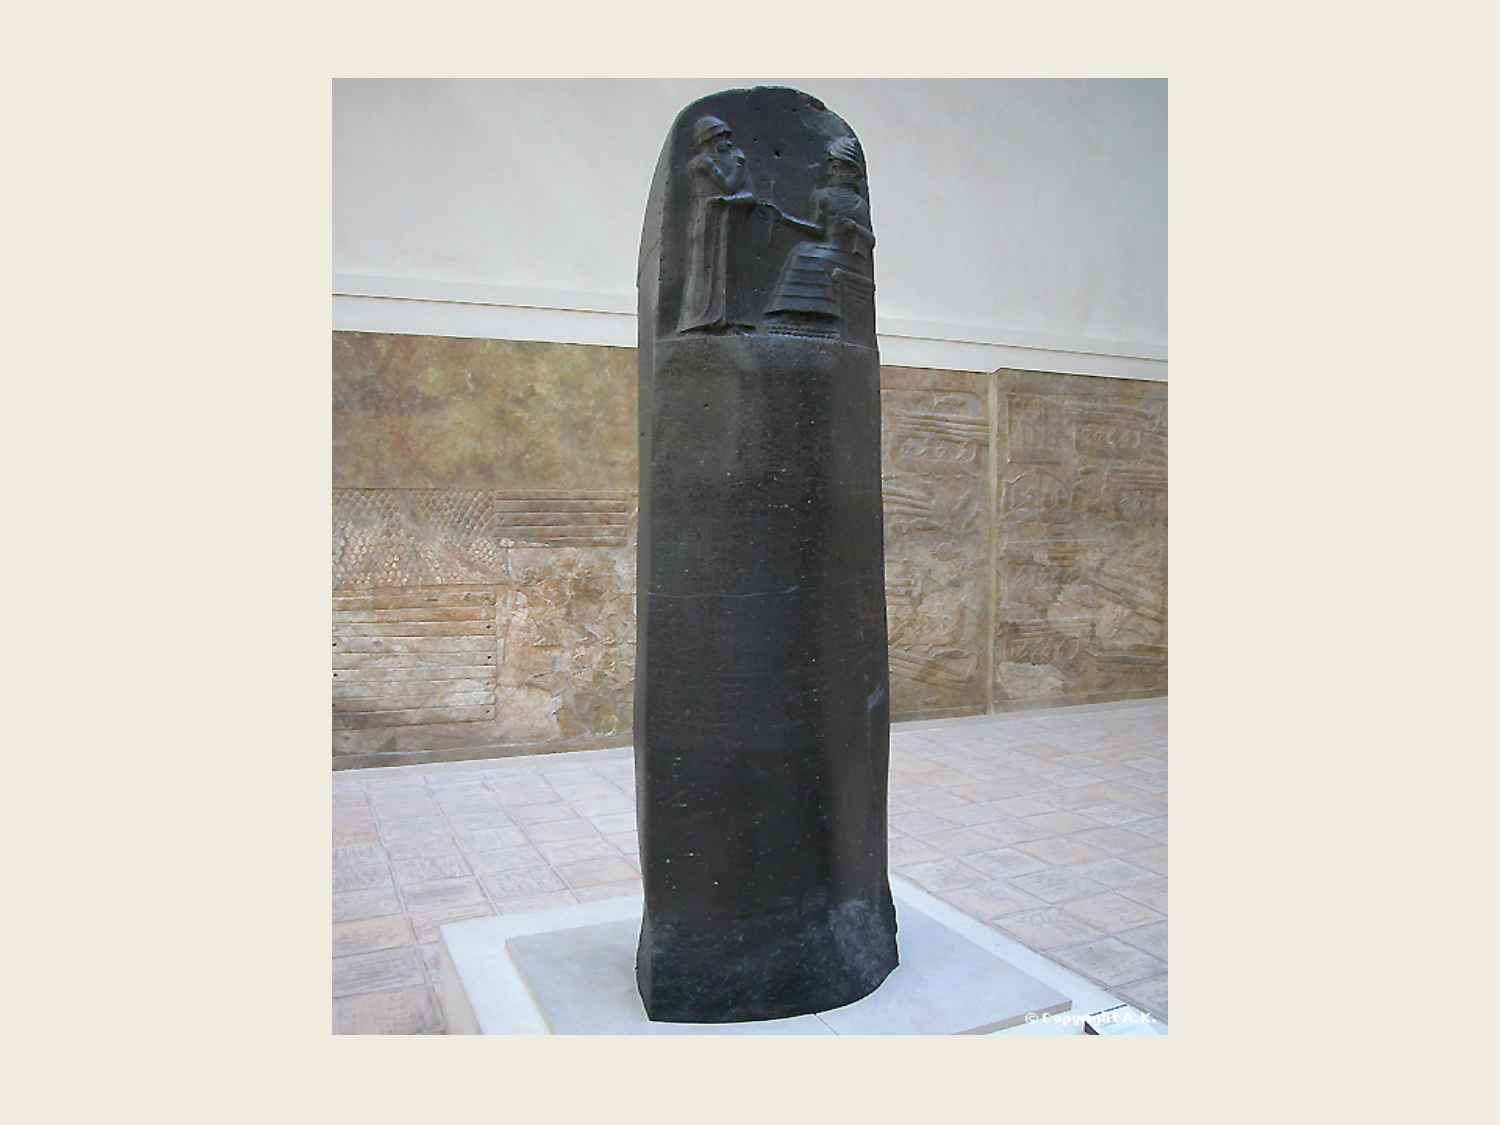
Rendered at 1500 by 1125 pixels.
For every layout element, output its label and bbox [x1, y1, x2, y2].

picture [331, 77, 1169, 1036]
